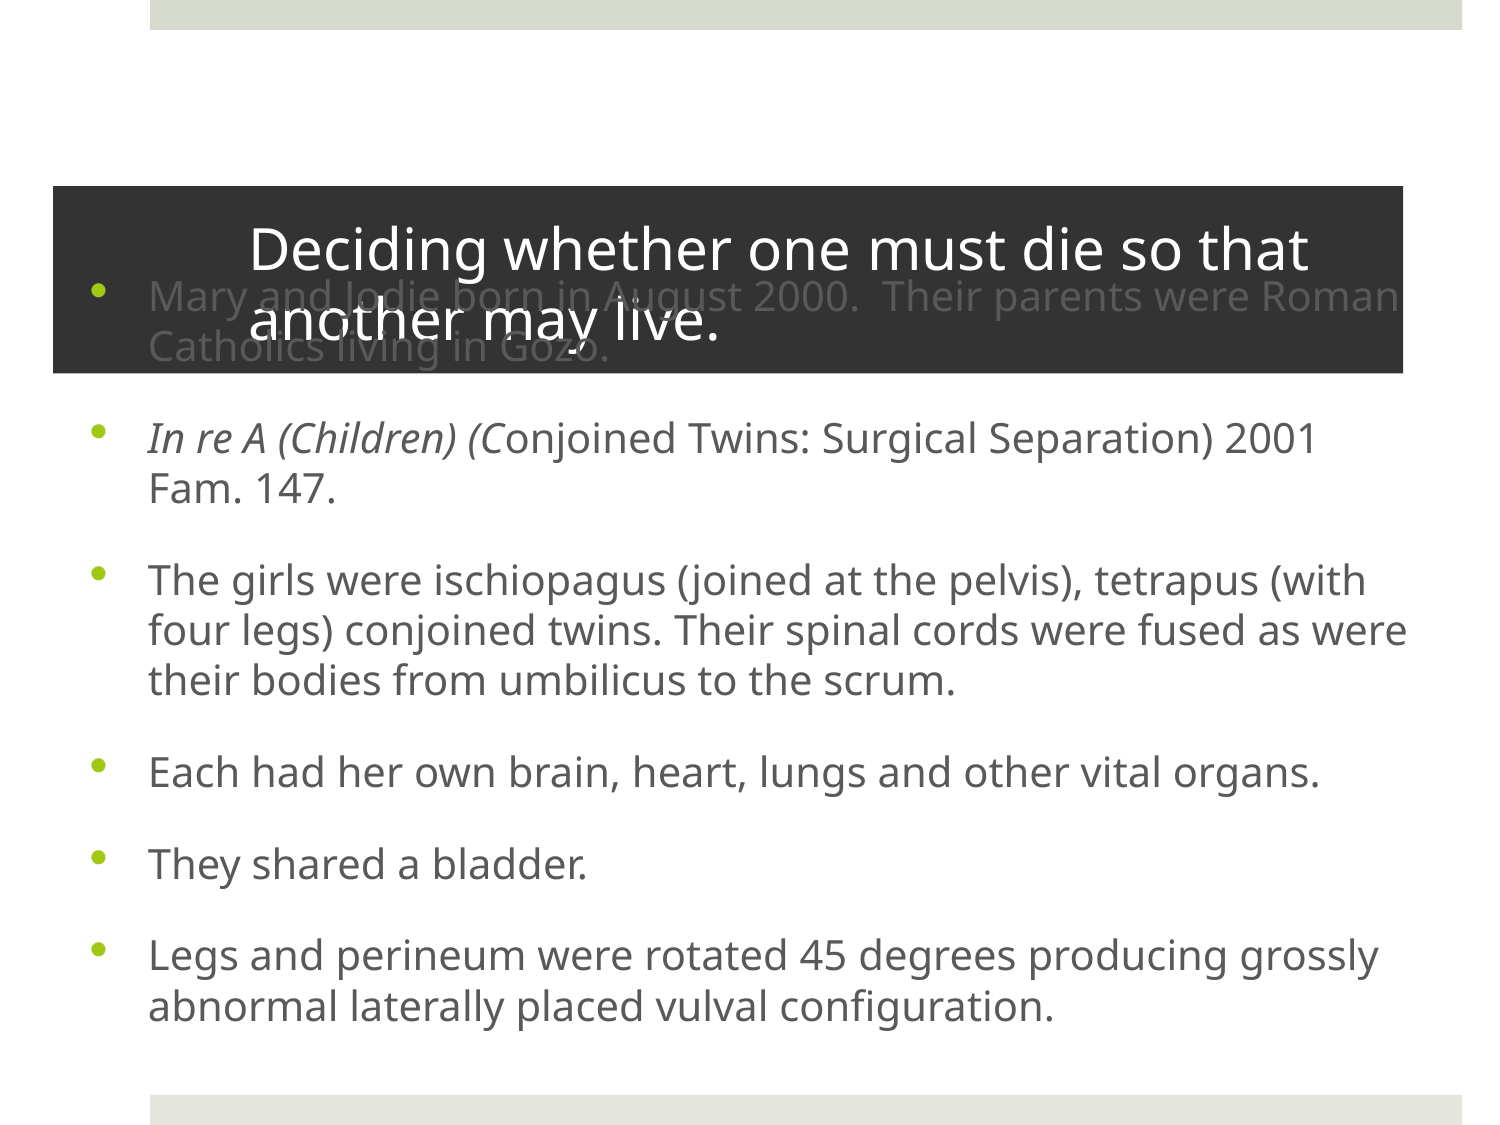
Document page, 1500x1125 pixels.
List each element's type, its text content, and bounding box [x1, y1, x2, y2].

title Deciding whether one must die so that another may live. [53, 186, 1404, 374]
list Mary and Jodie born in August 2000. Their parents were Roman Catholics living in Gozo. In re A (Children) (Conjoined Twins: Surgical Separation) 2001 Fam. 147. The girls were ischiopagus (joined at the pelvis), tetrapus (with four legs) conjoined twins. Their spinal cords were fused as were their bodies from umbilicus to the scrum. Each had her own brain, heart, lungs and other vital organs. They shared a bladder. Legs and perineum were rotated 45 degrees producing grossly abnormal laterally placed vulval configuration. [76, 262, 1425, 1047]
